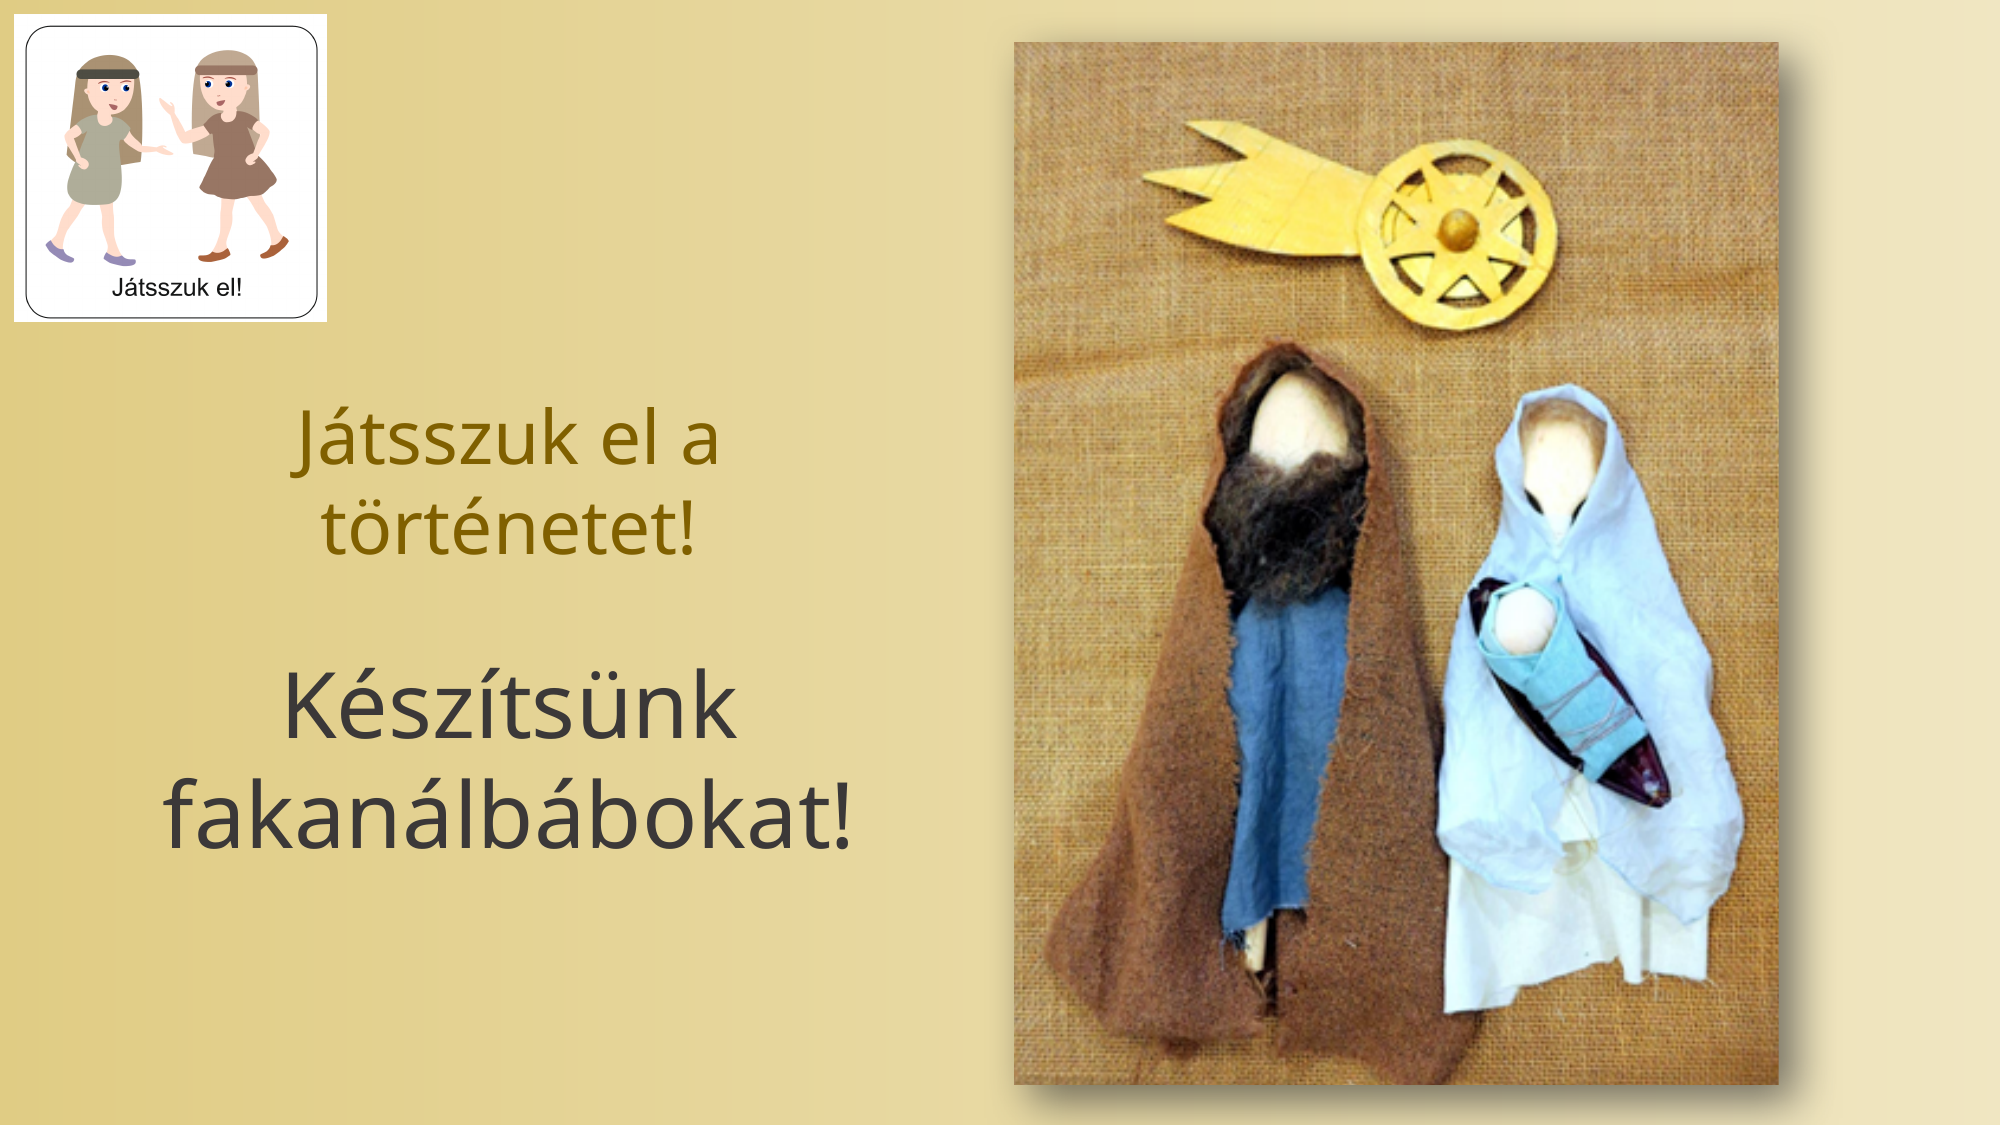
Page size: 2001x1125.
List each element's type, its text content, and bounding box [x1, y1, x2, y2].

text_box Játsszuk el a történetet! [121, 381, 898, 577]
text_box Készítsünk fakanálbábokat! [121, 639, 898, 874]
picture [14, 14, 327, 322]
picture [1014, 42, 1779, 1085]
